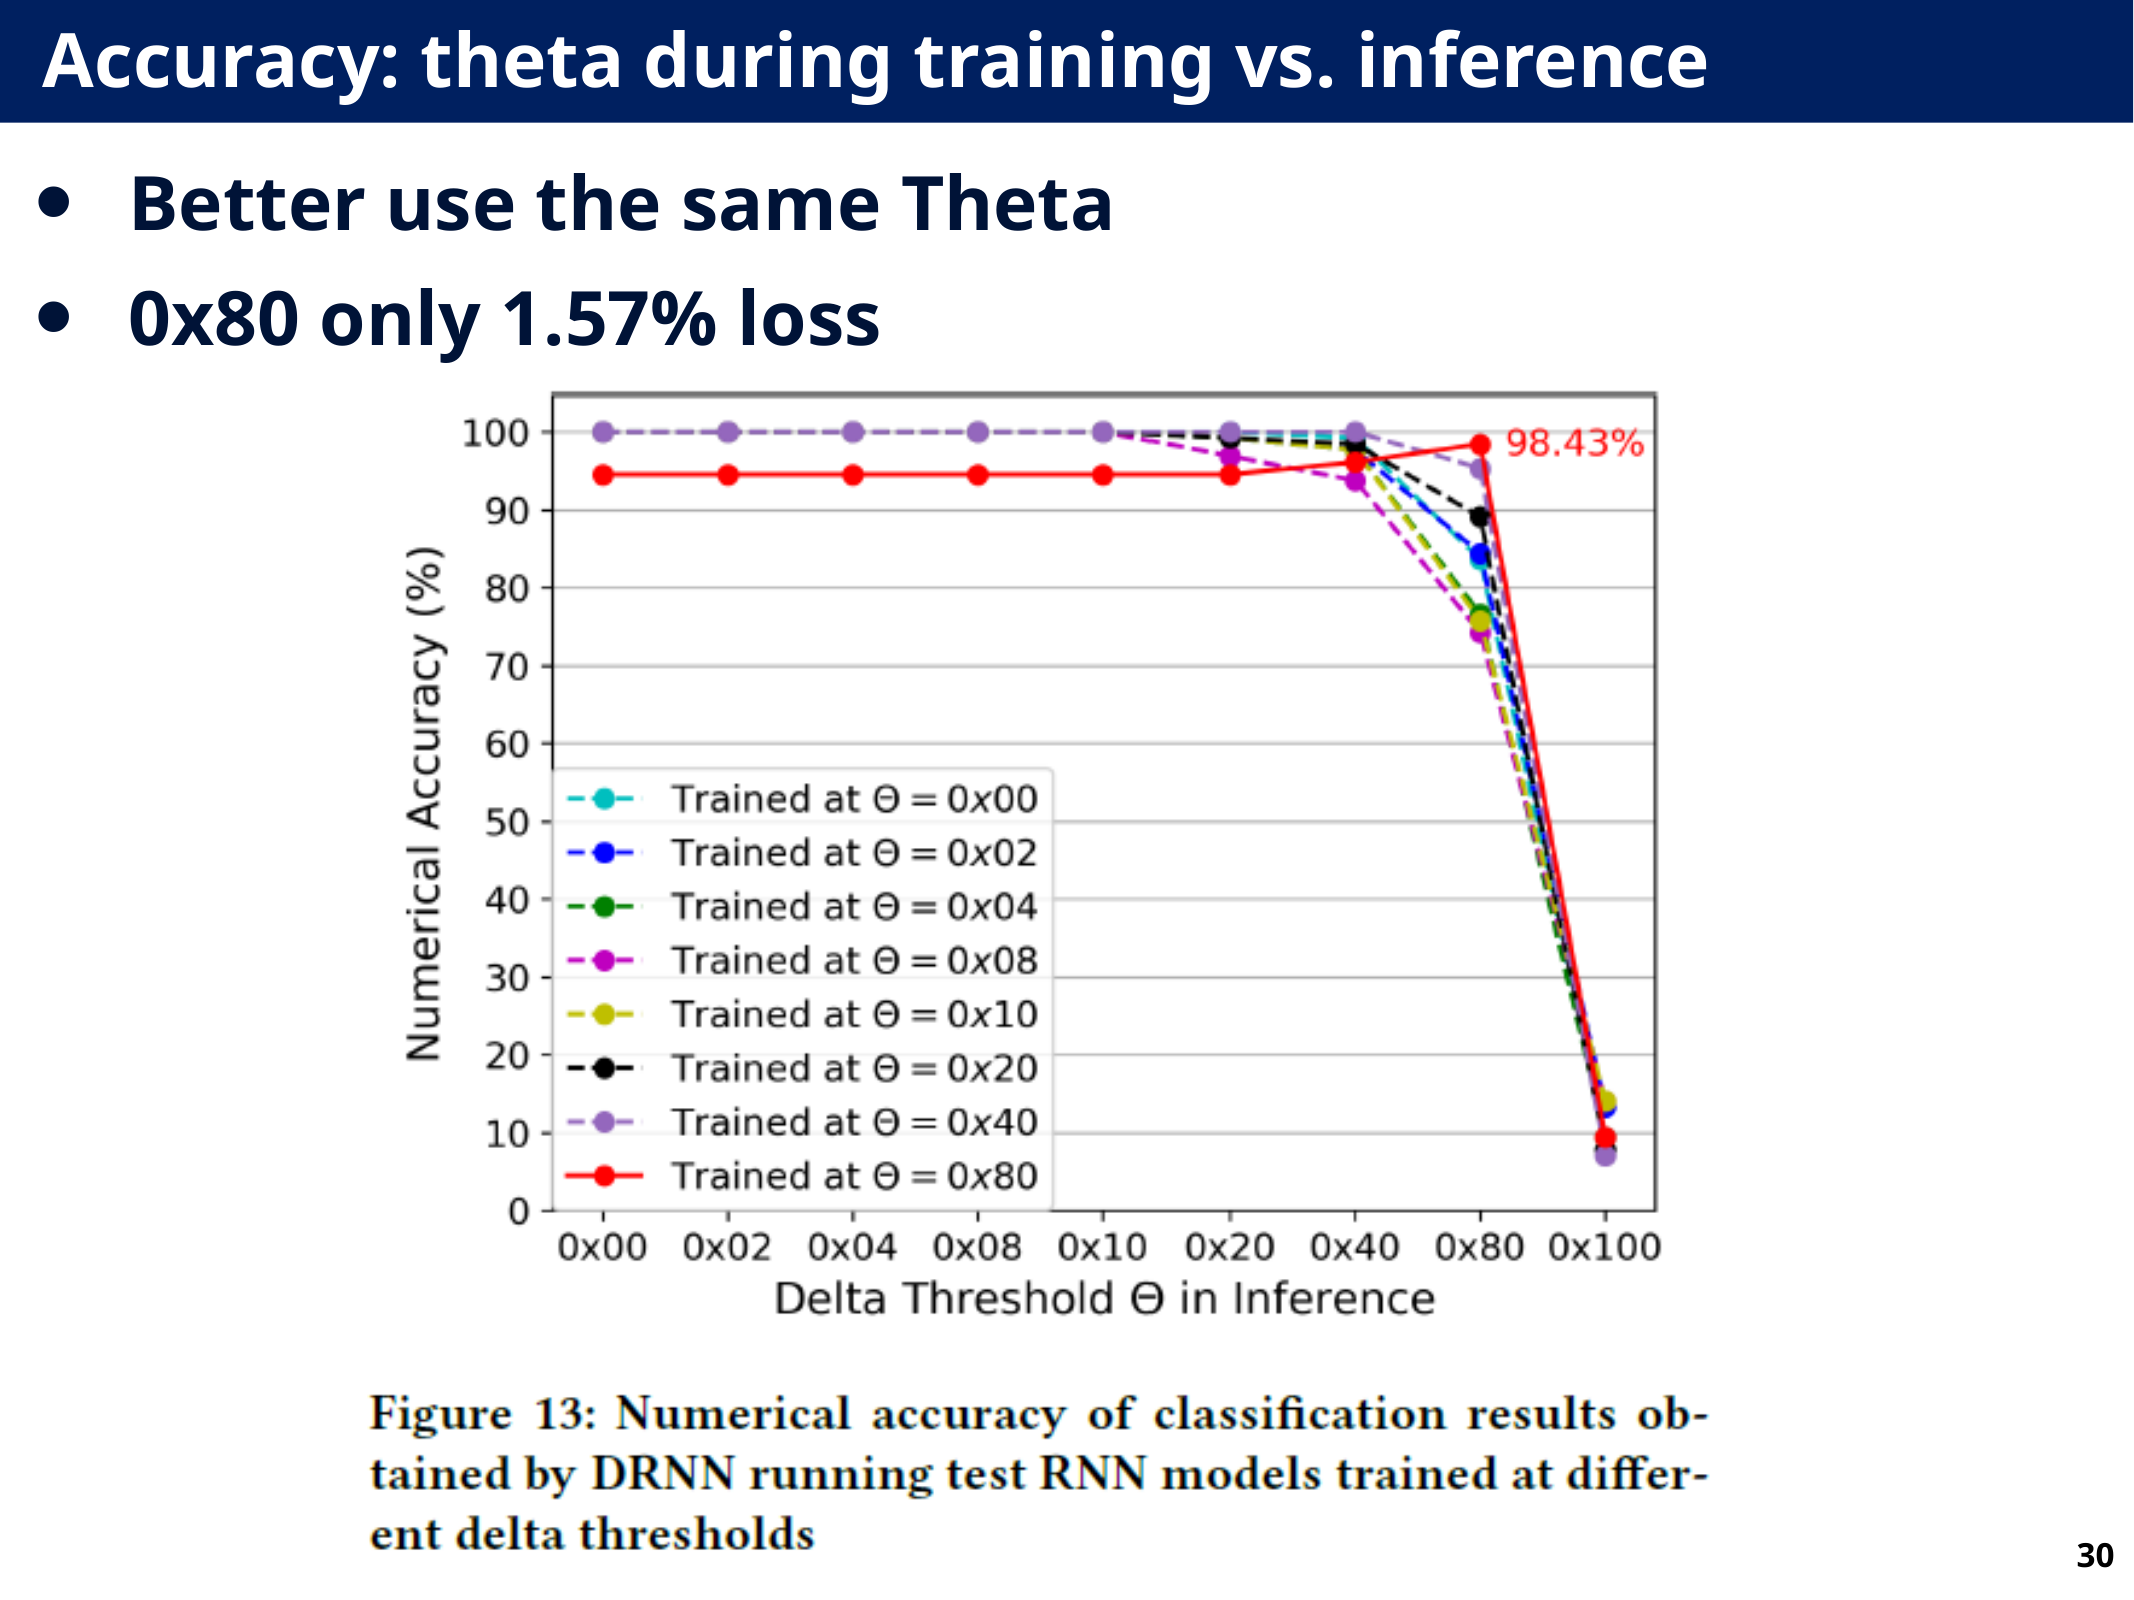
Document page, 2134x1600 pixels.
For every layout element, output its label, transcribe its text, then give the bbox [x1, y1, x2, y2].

picture [366, 380, 1715, 1600]
list Better use the same Theta 0x80 only 1.57% loss [34, 155, 2112, 1401]
title Accuracy: theta during training vs. inference [0, 0, 2134, 123]
slide_number 30 [1718, 1514, 2130, 1600]
